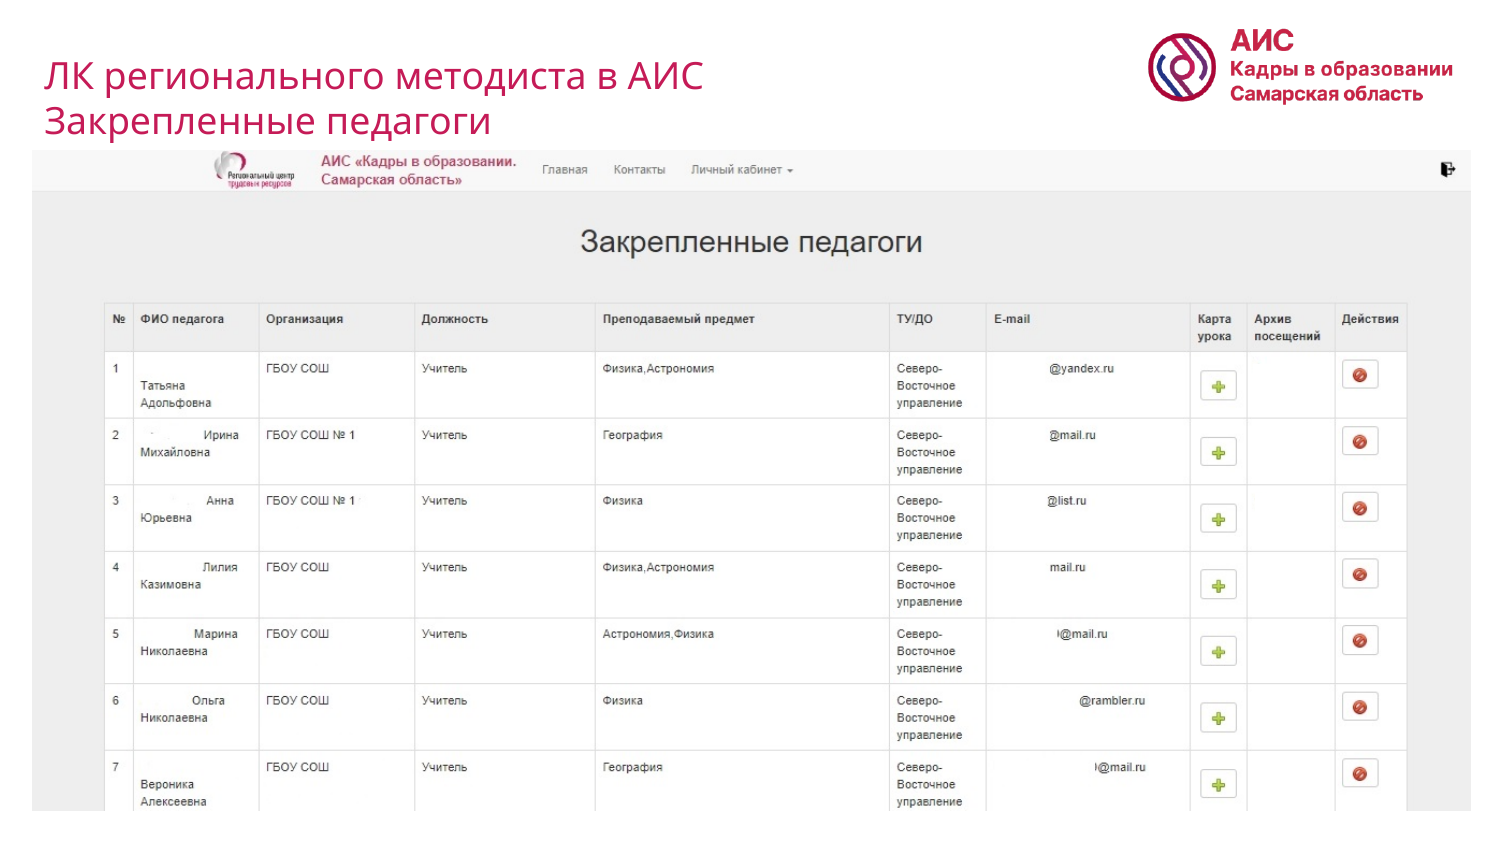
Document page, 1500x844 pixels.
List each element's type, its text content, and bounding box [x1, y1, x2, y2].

picture [1133, 19, 1457, 115]
picture [31, 149, 1471, 811]
text_box ЛК регионального методиста в АИС Закрепленные педагоги [29, 43, 1154, 150]
